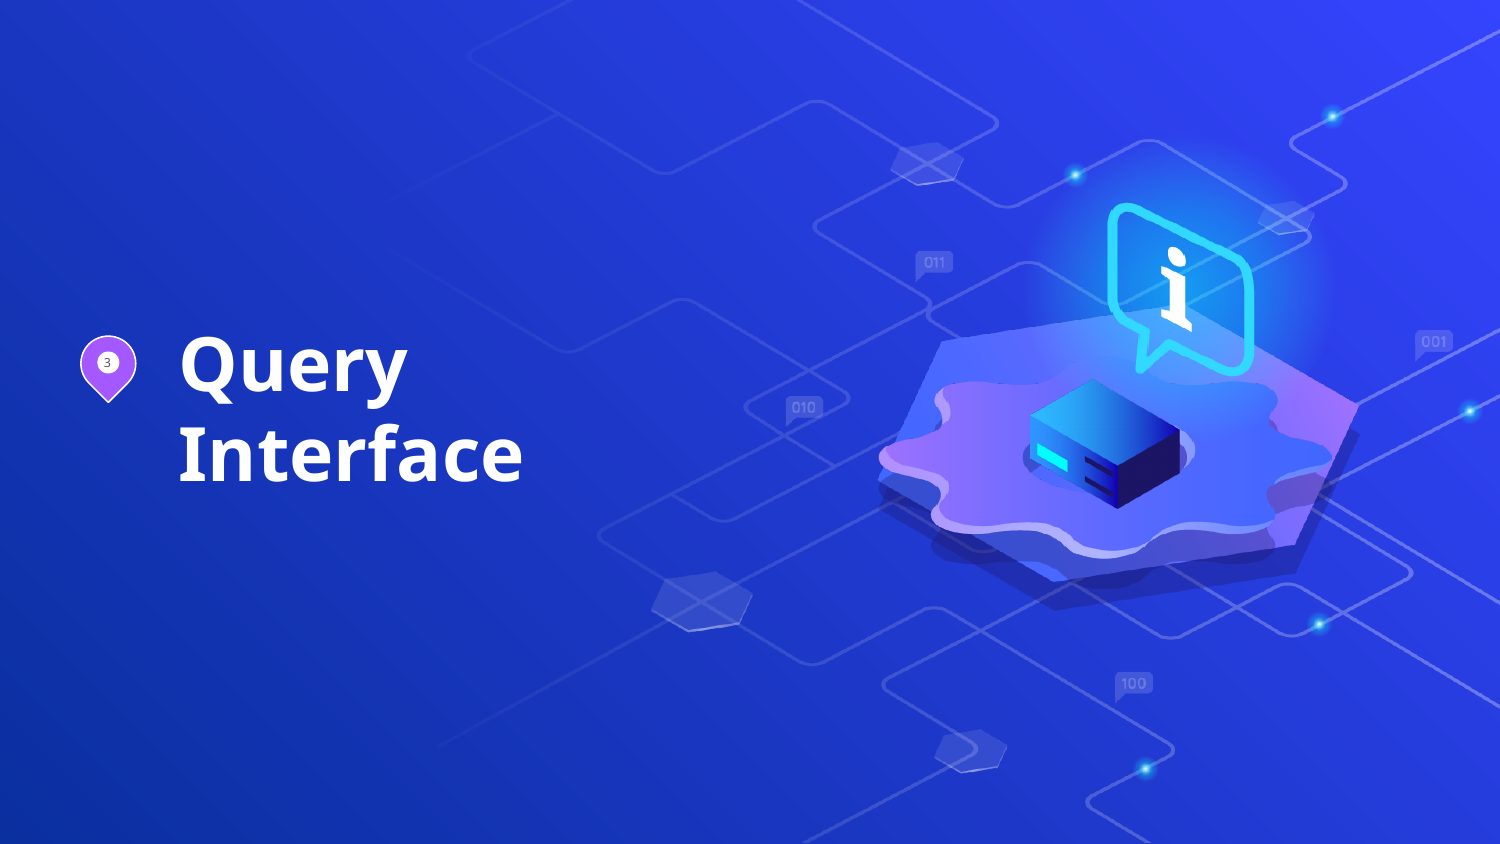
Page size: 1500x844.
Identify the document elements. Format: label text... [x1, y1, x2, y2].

title Query Interface [178, 306, 879, 497]
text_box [69, 324, 148, 403]
picture [0, 0, 1500, 844]
